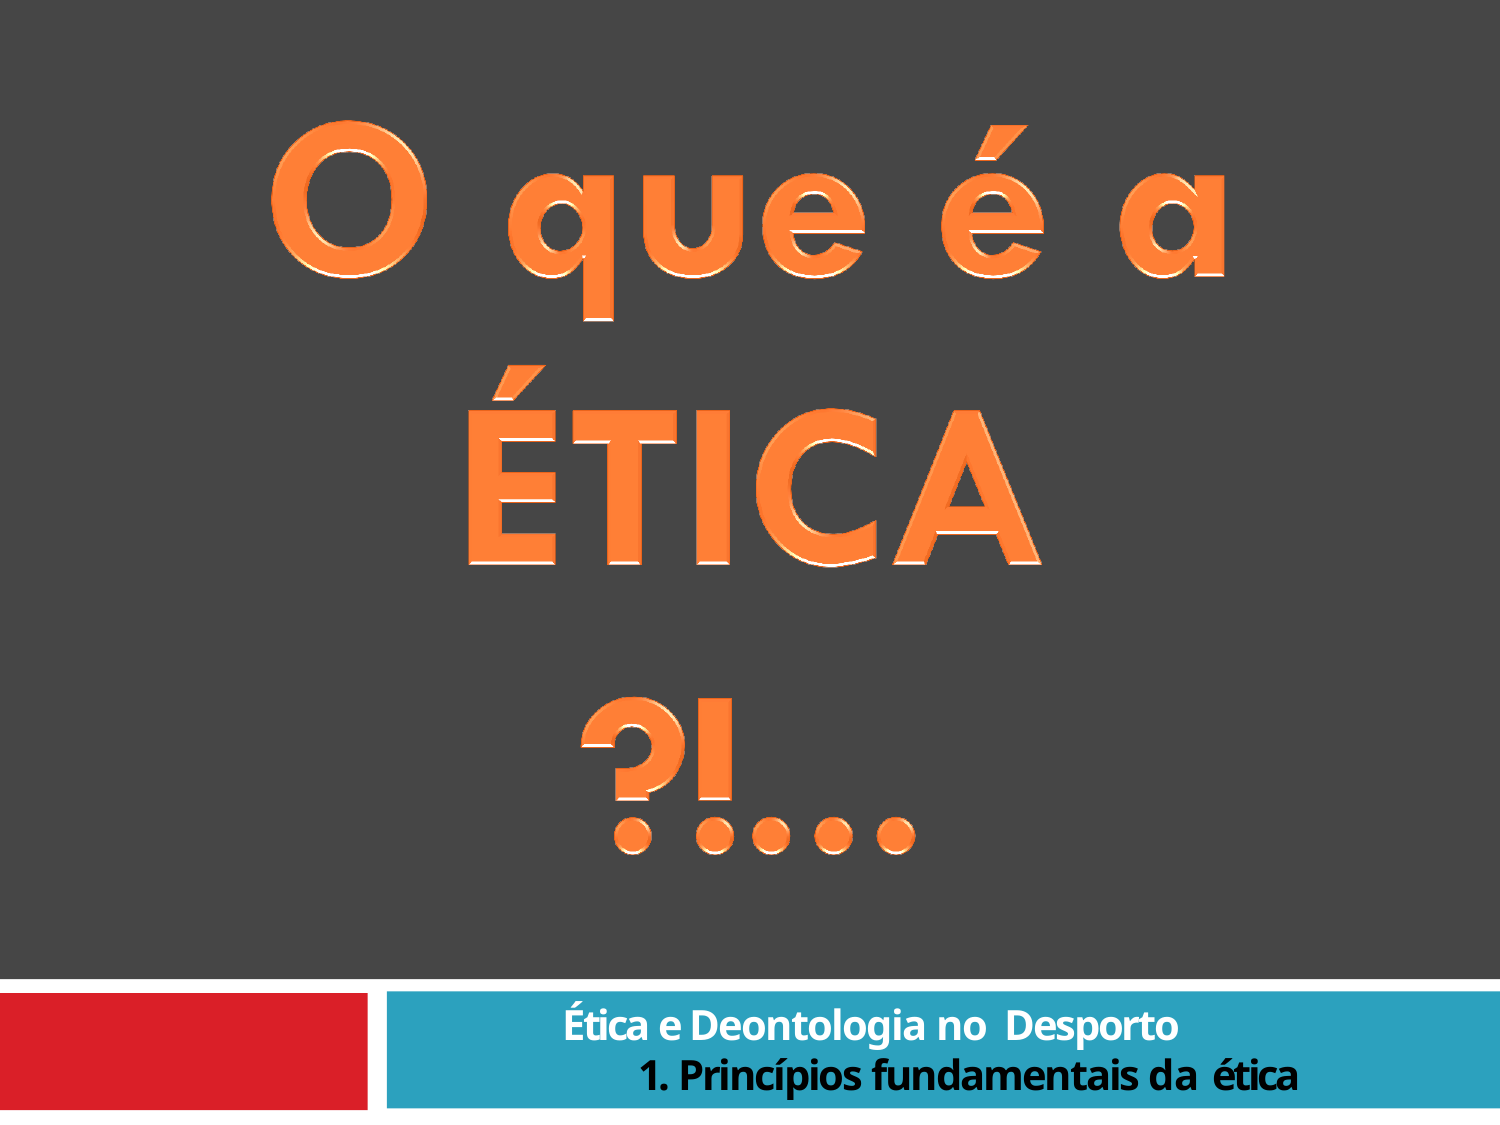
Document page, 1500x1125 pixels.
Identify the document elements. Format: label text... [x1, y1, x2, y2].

text_box [270, 120, 1225, 855]
slide_number Ética e Deontologia no Desporto 1. Princípios fundamentais da ética [560, 1002, 1326, 1125]
